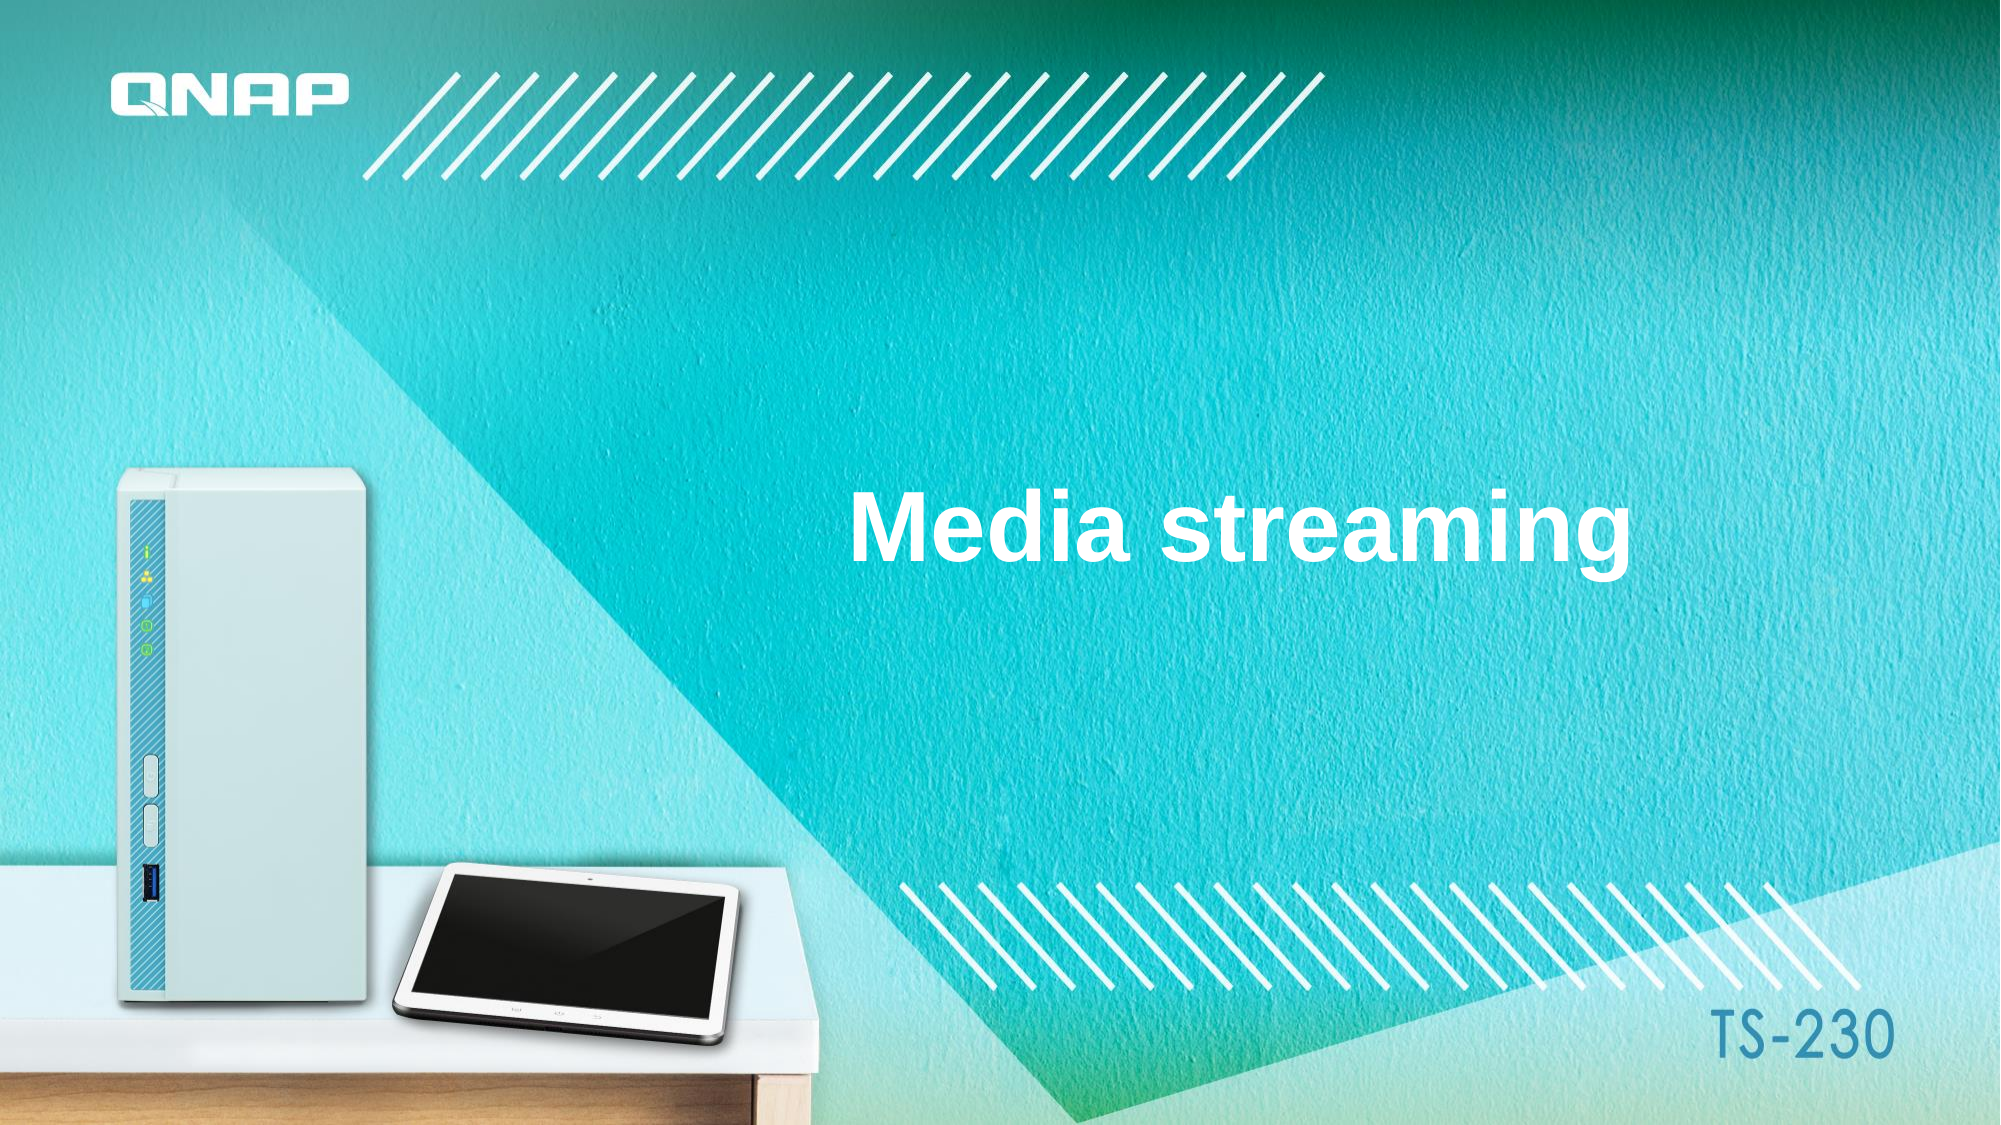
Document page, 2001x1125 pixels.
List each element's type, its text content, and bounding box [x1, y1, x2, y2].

picture [0, 0, 2000, 1125]
text_box Media streaming [575, 311, 1909, 748]
